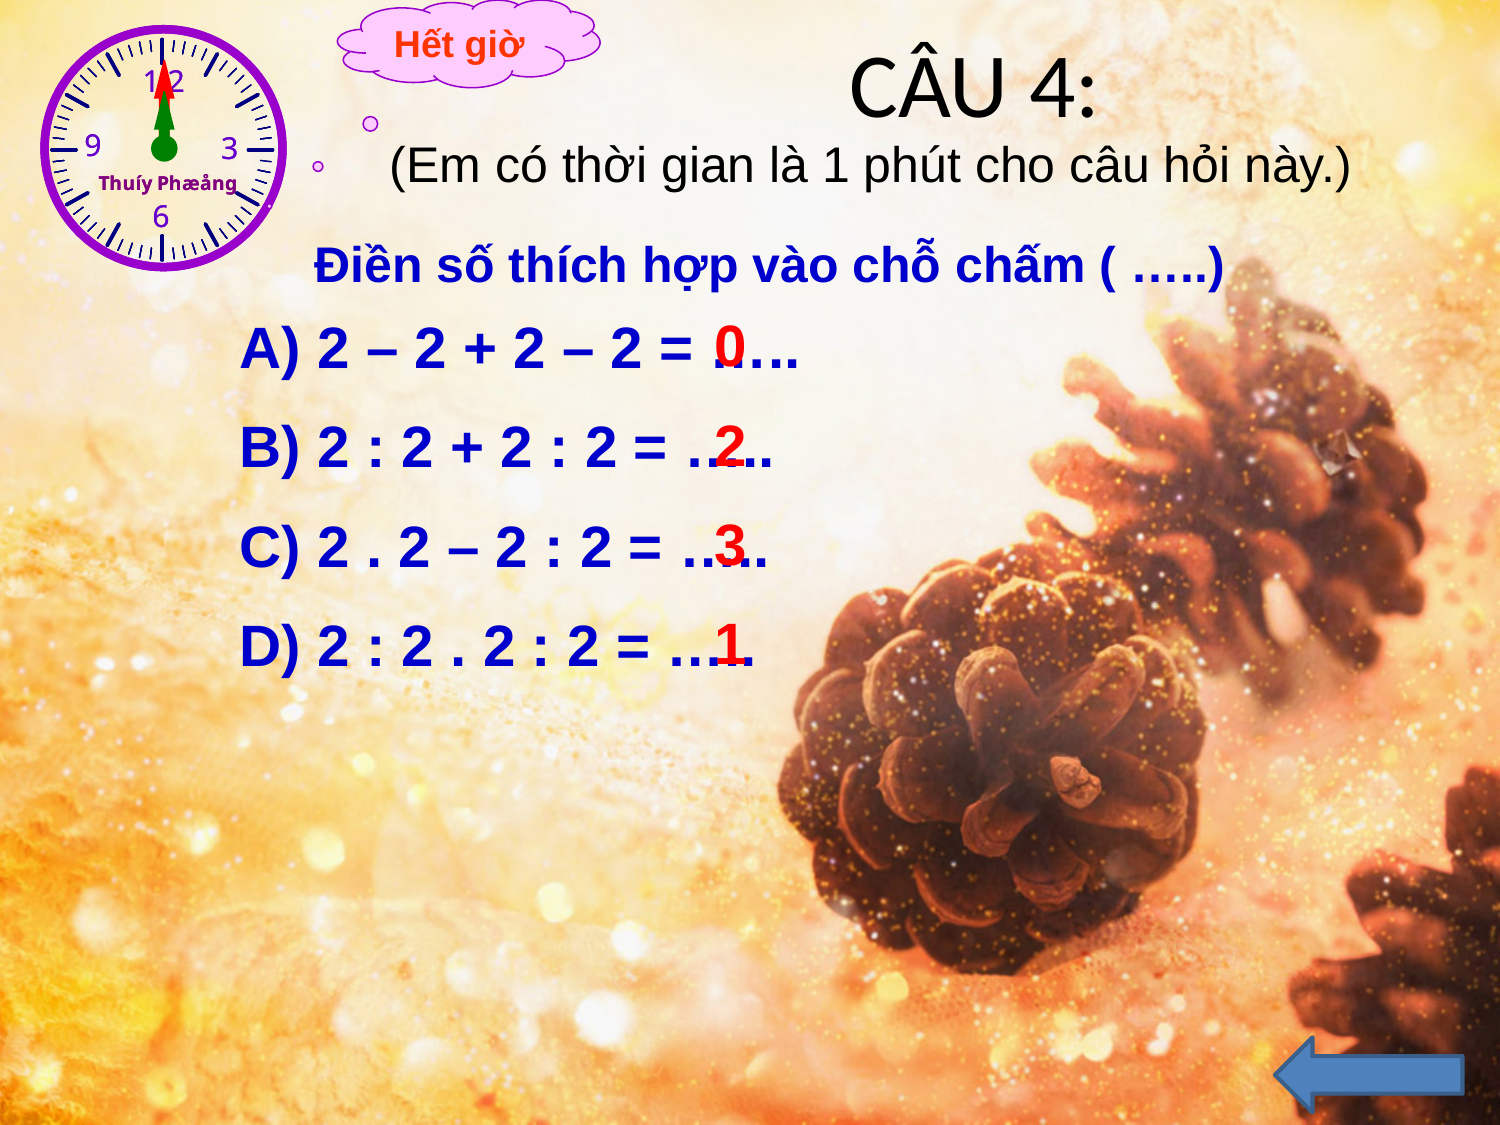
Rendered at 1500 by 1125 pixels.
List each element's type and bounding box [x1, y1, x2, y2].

text_box [154, 91, 174, 206]
picture [0, 0, 1500, 1125]
text_box [154, 59, 174, 90]
text_box [154, 212, 174, 237]
